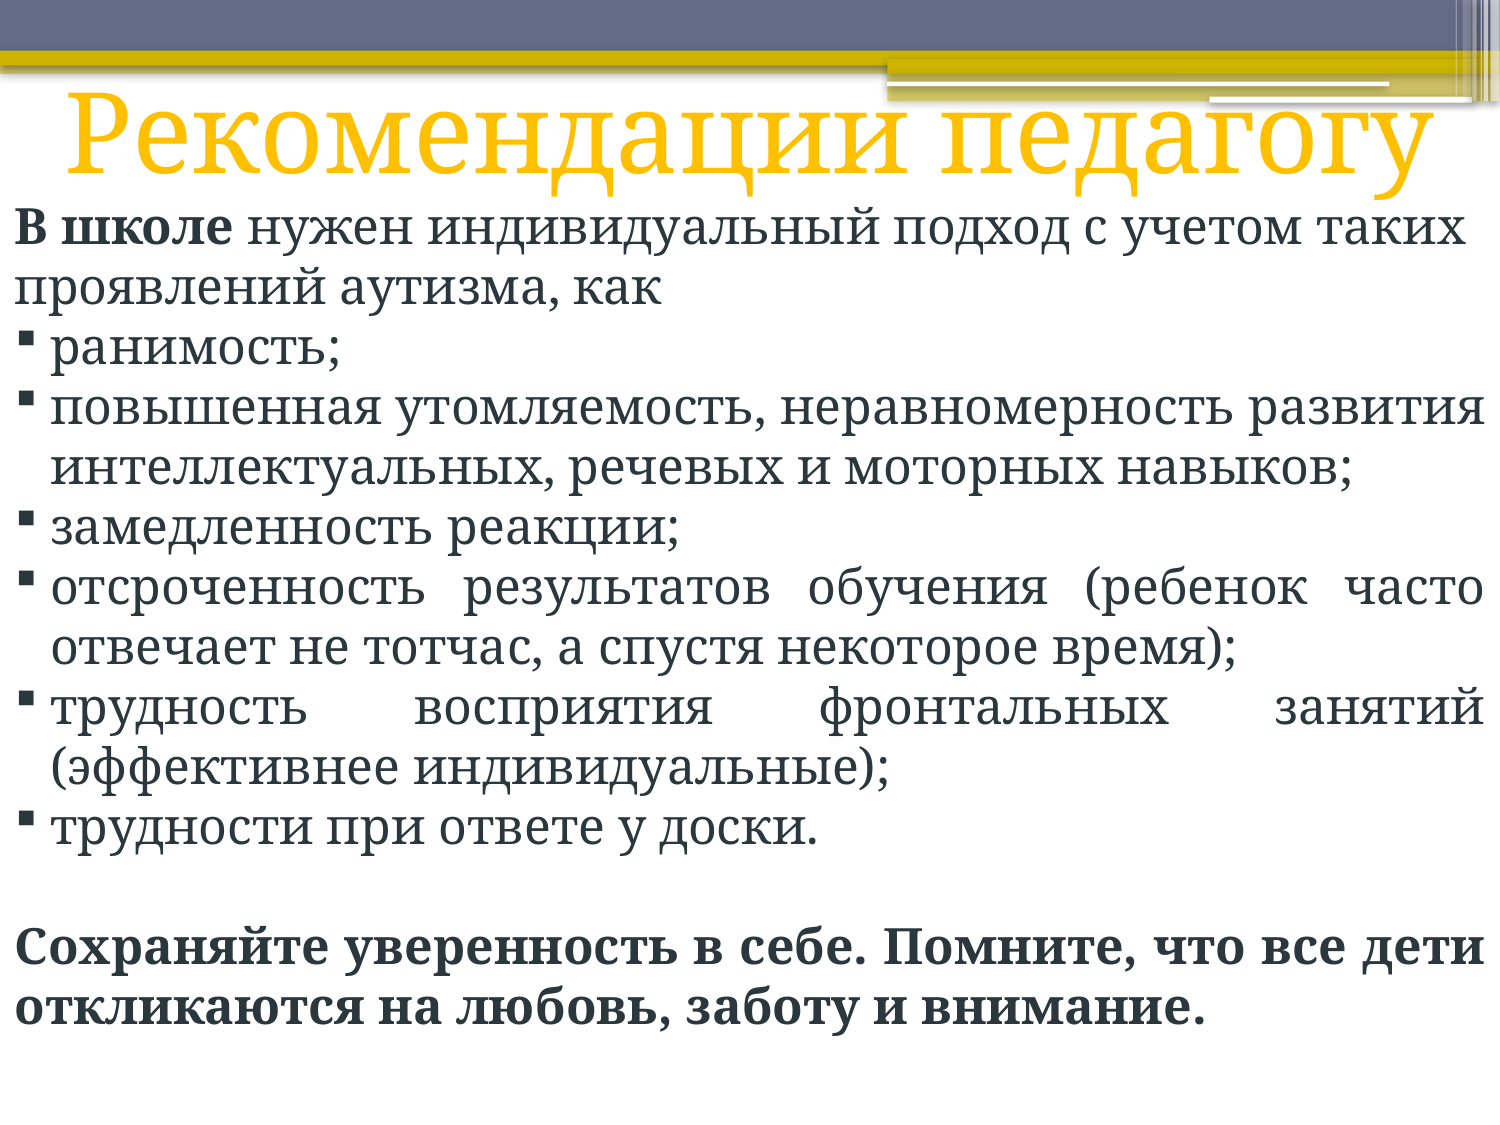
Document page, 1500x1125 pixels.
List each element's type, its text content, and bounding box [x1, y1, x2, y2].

text_box В школе нужен индивидуальный подход с учетом таких проявлений аутизма, как ранимость; повышенная утомляемость, неравномерность развития интеллектуальных, речевых и моторных навыков; замедленность реакции; отсроченность результатов обучения (ребенок часто отвечает не тотчас, а спустя некоторое время); трудность восприятия фронтальных занятий (эффективнее индивидуальные); трудности при ответе у доски. Сохраняйте уверенность в себе. Помните, что все дети откликаются на любовь, заботу и внимание. [0, 187, 1500, 1088]
title Рекомендации педагогу [0, 82, 1500, 176]
